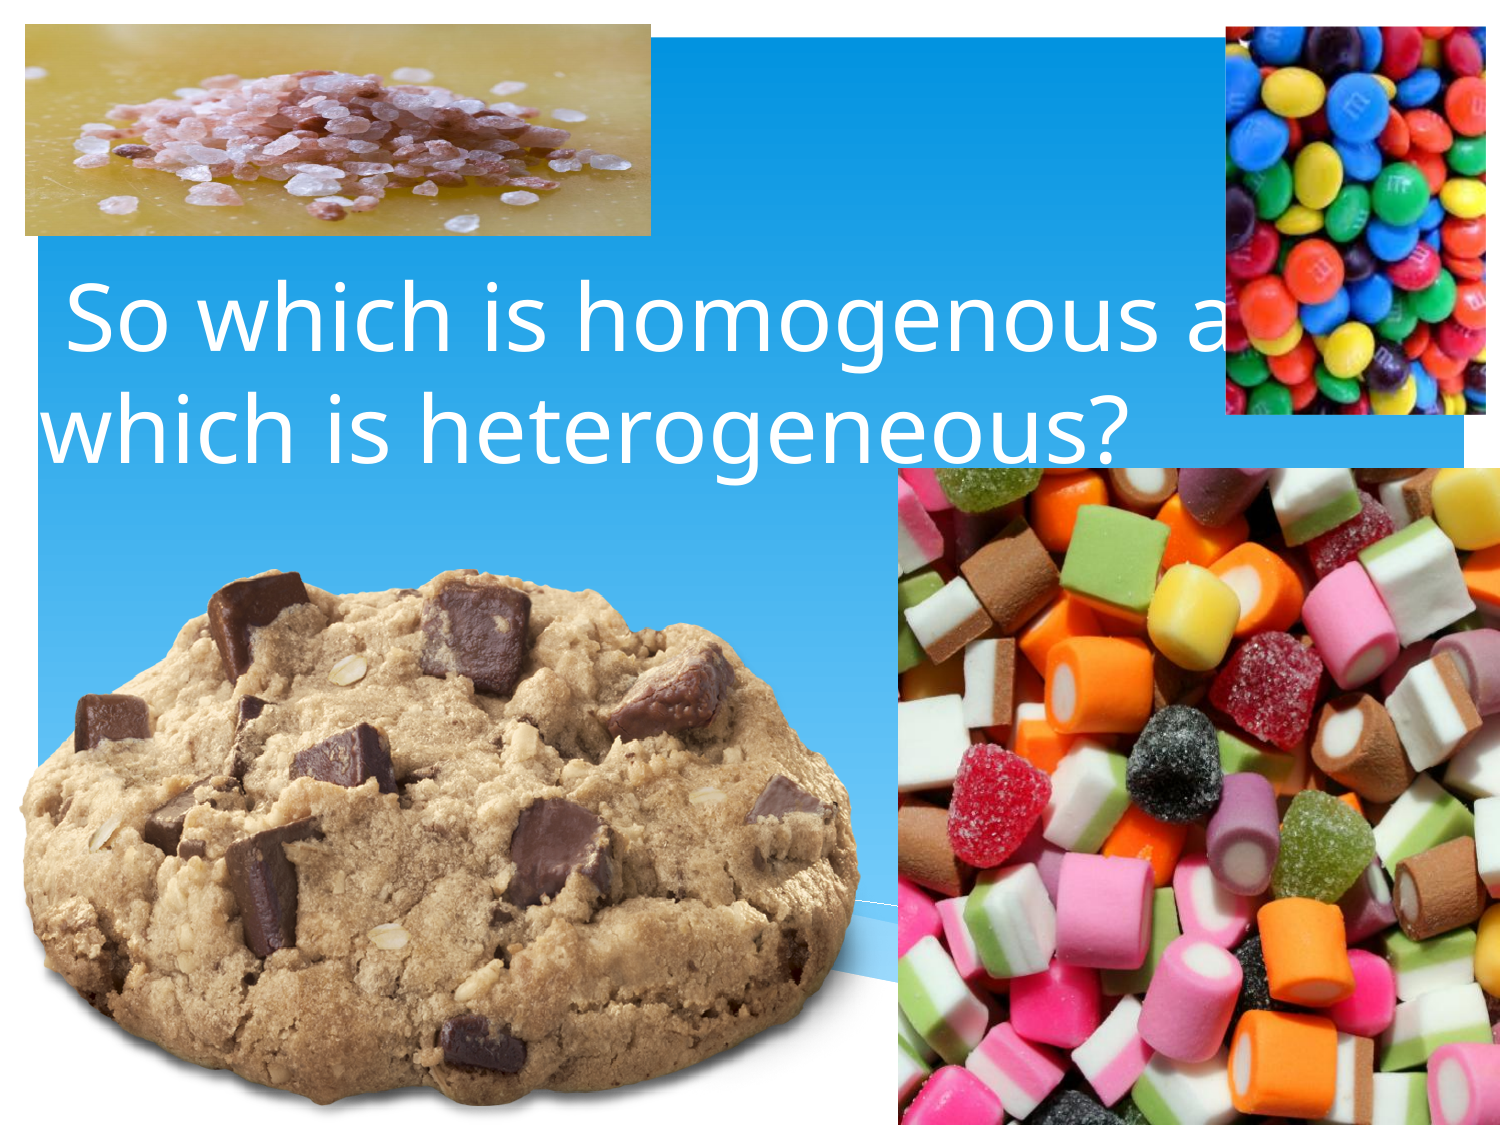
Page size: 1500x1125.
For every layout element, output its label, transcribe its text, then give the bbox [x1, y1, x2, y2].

picture [1161, 27, 1500, 414]
text_box So which is homogenous and which is heterogeneous? [24, 136, 1500, 562]
picture [25, 24, 651, 237]
picture [0, 468, 1500, 1125]
